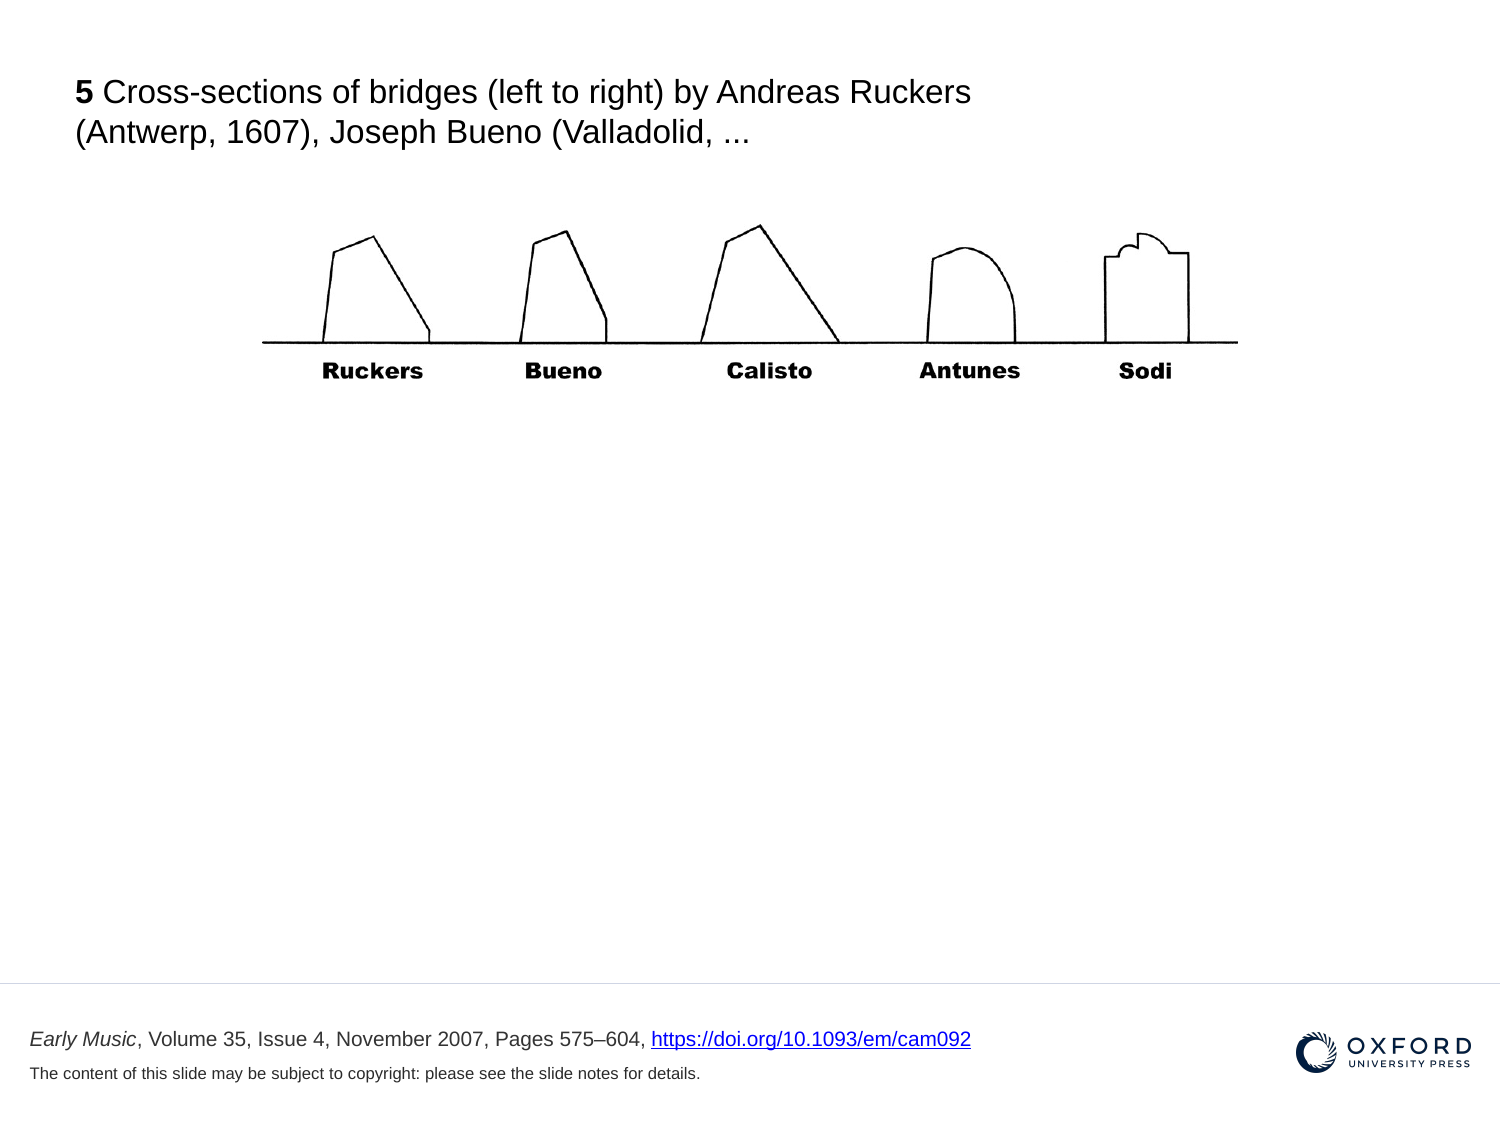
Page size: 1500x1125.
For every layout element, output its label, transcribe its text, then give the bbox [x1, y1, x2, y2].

picture [1296, 1032, 1471, 1073]
footer Early Music, Volume 35, Issue 4, November 2007, Pages 575–604, https://doi.org/10.1093/em/cam092 The content of this slide may be subject to copyright: please see the slide notes for details. [0, 983, 1260, 1125]
title 5 Cross-sections of bridges (left to right) by Andreas Ruckers (Antwerp, 1607), Joseph Bueno (Valladolid, ... [75, 69, 1078, 171]
picture [262, 224, 1238, 379]
